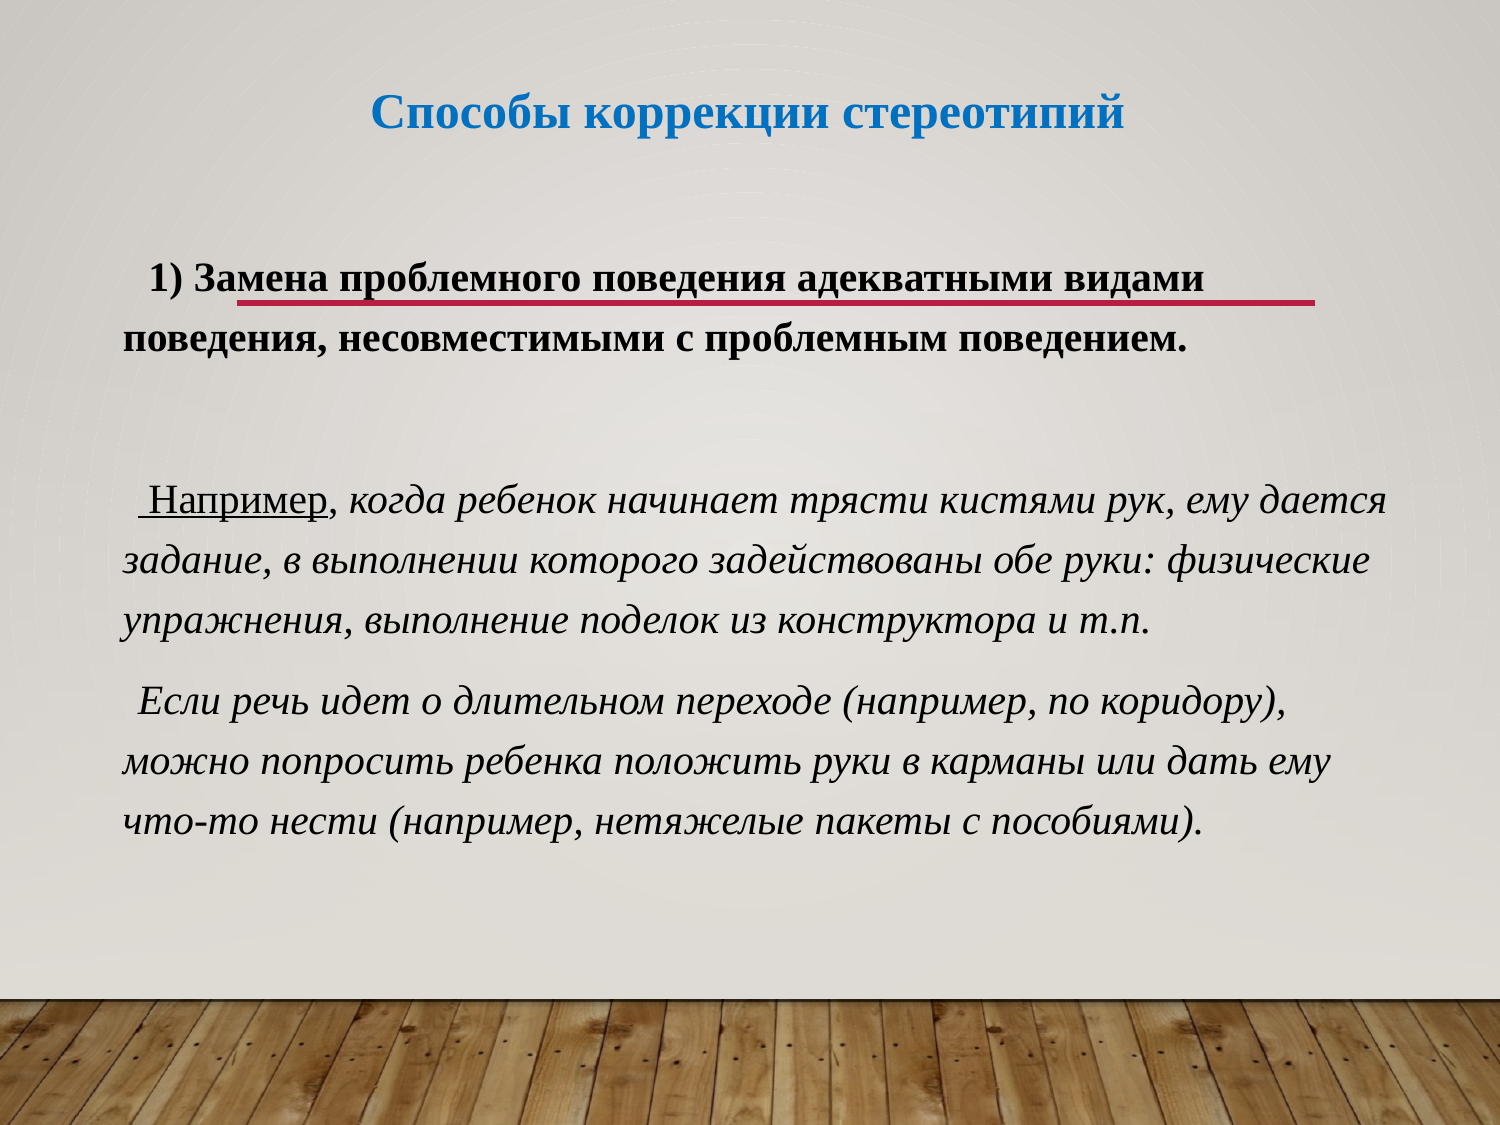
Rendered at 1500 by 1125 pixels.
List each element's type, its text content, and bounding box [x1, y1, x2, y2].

picture [0, 999, 1500, 1125]
list Способы коррекции стереотипий 1) Замена проблемного поведения адекватными видами поведения, несовместимыми с проблемным поведением. Например, когда ребенок начинает трясти кистями рук, ему дается задание, в выполнении которого задействованы обе руки: физические упражнения, выполнение поделок из конструктора и т.п. Если речь идет о длительном переходе (например, по коридору), можно попросить ребенка положить руки в карманы или дать ему что-то нести (например, нетяжелые пакеты с пособиями). [70, 58, 1425, 1035]
